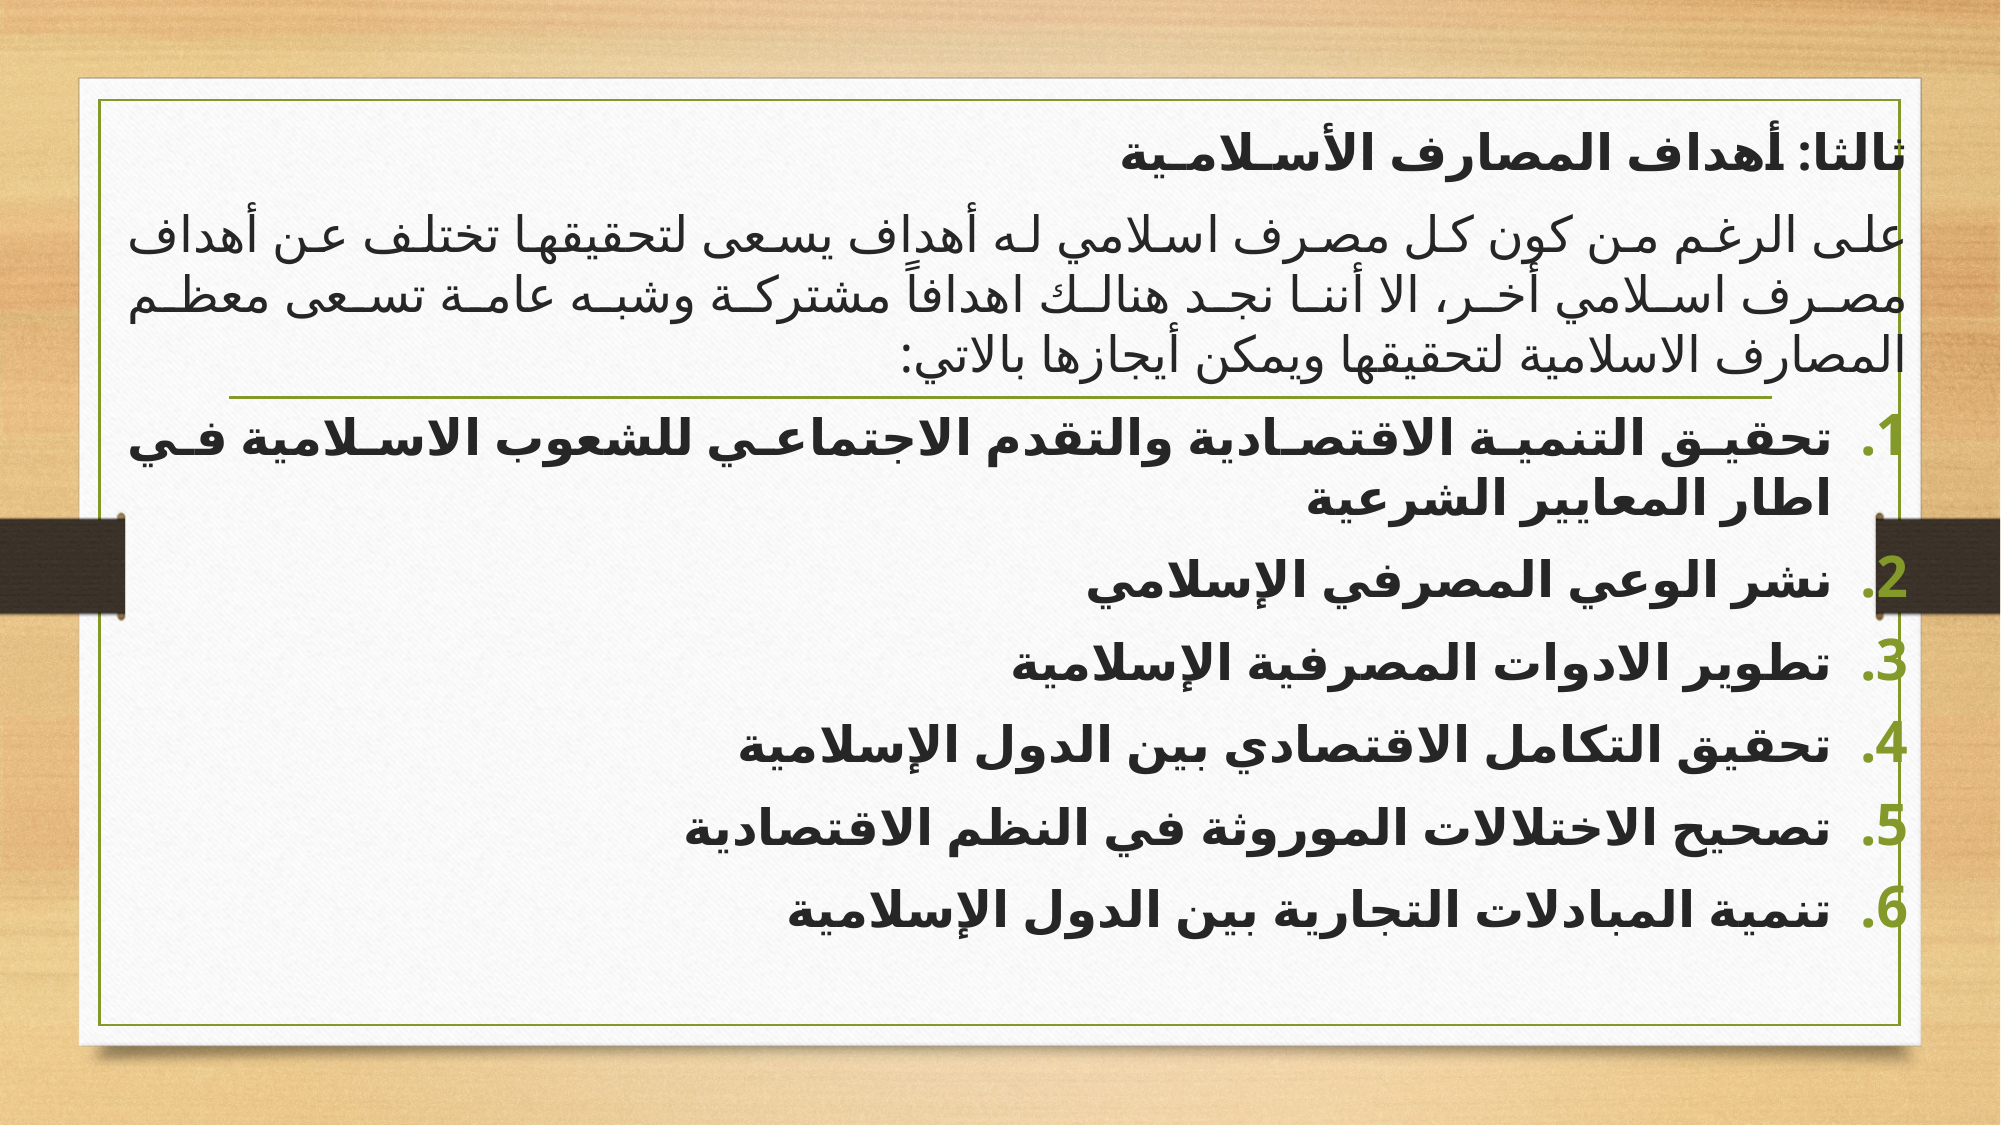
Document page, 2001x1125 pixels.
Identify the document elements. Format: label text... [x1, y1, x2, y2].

list ثالثا: أهداف المصارف الأسـلامـية على الرغم من كون كل مصرف اسلامي له أهداف يسعى لتحقيقها تختلف عن أهداف مصرف اسلامي أخر، الا أننا نجد هنالك اهدافاً مشتركة وشبه عامة تسعى معظم المصارف الاسلامية لتحقيقها ويمكن أيجازها بالاتي: تحقيق التنمية الاقتصادية والتقدم الاجتماعي للشعوب الاسلامية في اطار المعايير الشرعية نشر الوعي المصرفي الإسلامي تطوير الادوات المصرفية الإسلامية تحقيق التكامل الاقتصادي بين الدول الإسلامية تصحيح الاختلالات الموروثة في النظم الاقتصادية تنمية المبادلات التجارية بين الدول الإسلامية [112, 112, 1924, 986]
picture [0, 0, 2001, 1125]
